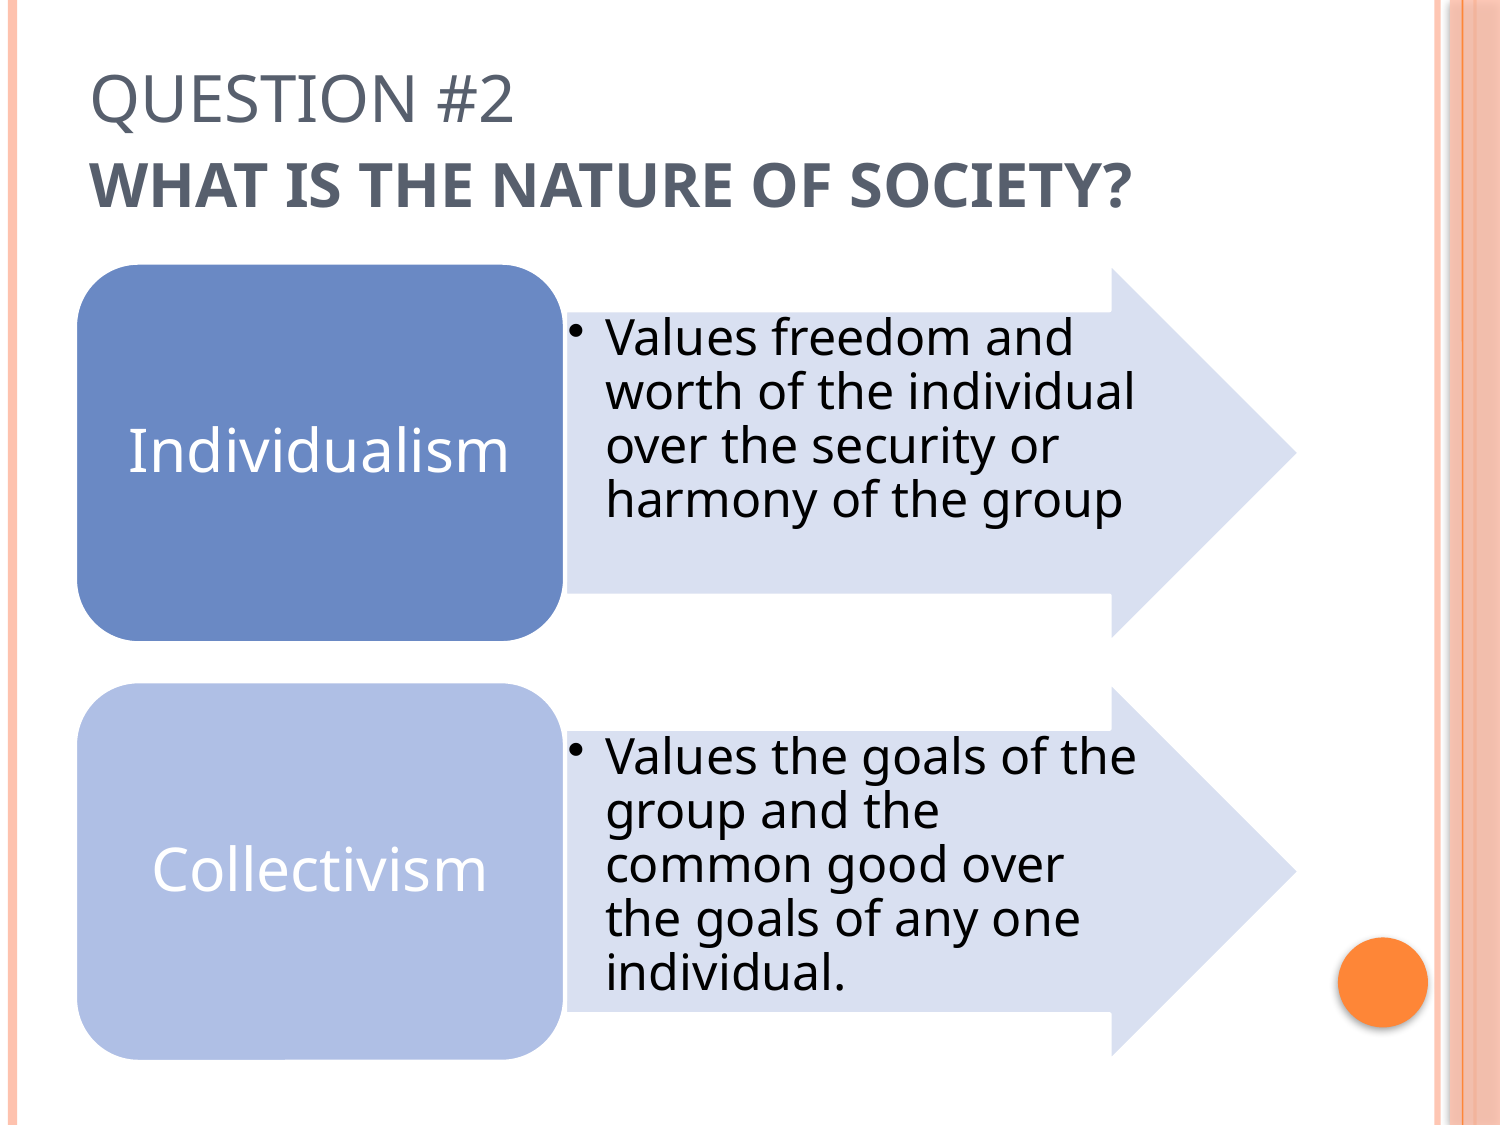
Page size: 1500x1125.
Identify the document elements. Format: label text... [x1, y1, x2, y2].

title Question #2 What is the Nature of Society? [75, 45, 1300, 233]
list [74, 261, 1301, 1063]
